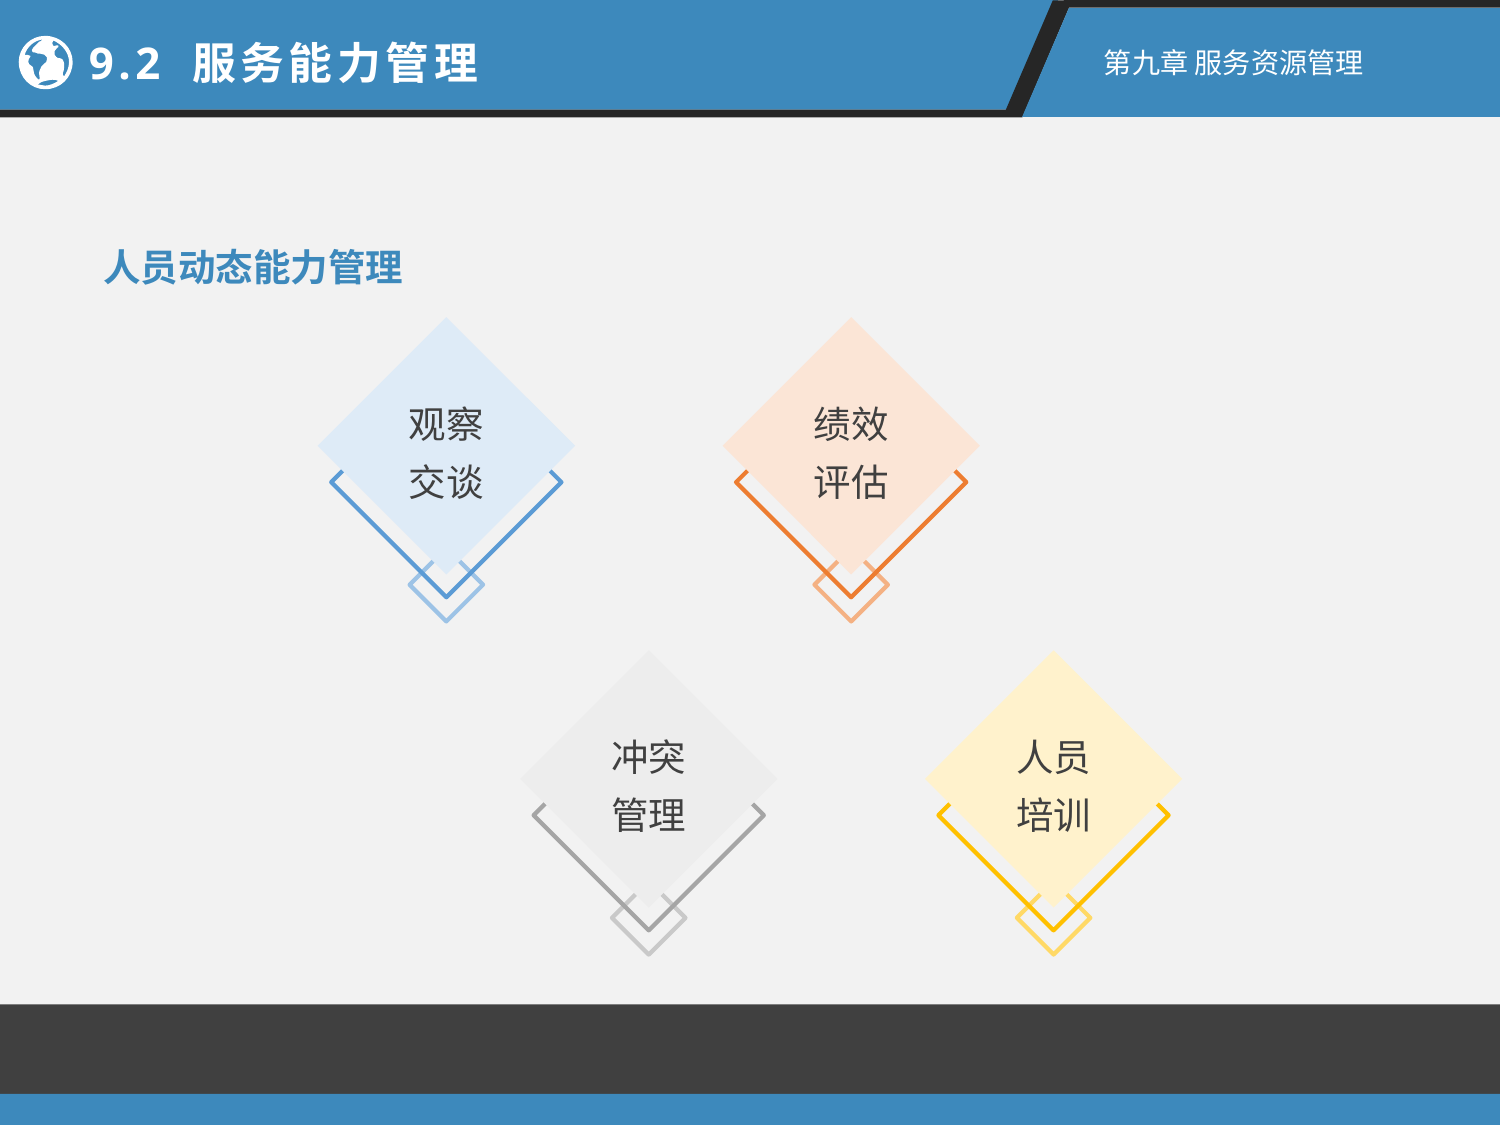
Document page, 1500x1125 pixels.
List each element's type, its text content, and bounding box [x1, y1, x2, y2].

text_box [722, 317, 980, 622]
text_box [924, 650, 1183, 955]
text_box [317, 317, 575, 622]
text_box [520, 650, 778, 955]
text_box [0, 1003, 1500, 1093]
text_box 人员动态能力管理 [88, 236, 419, 296]
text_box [0, 0, 1500, 118]
text_box [0, 1093, 1500, 1125]
